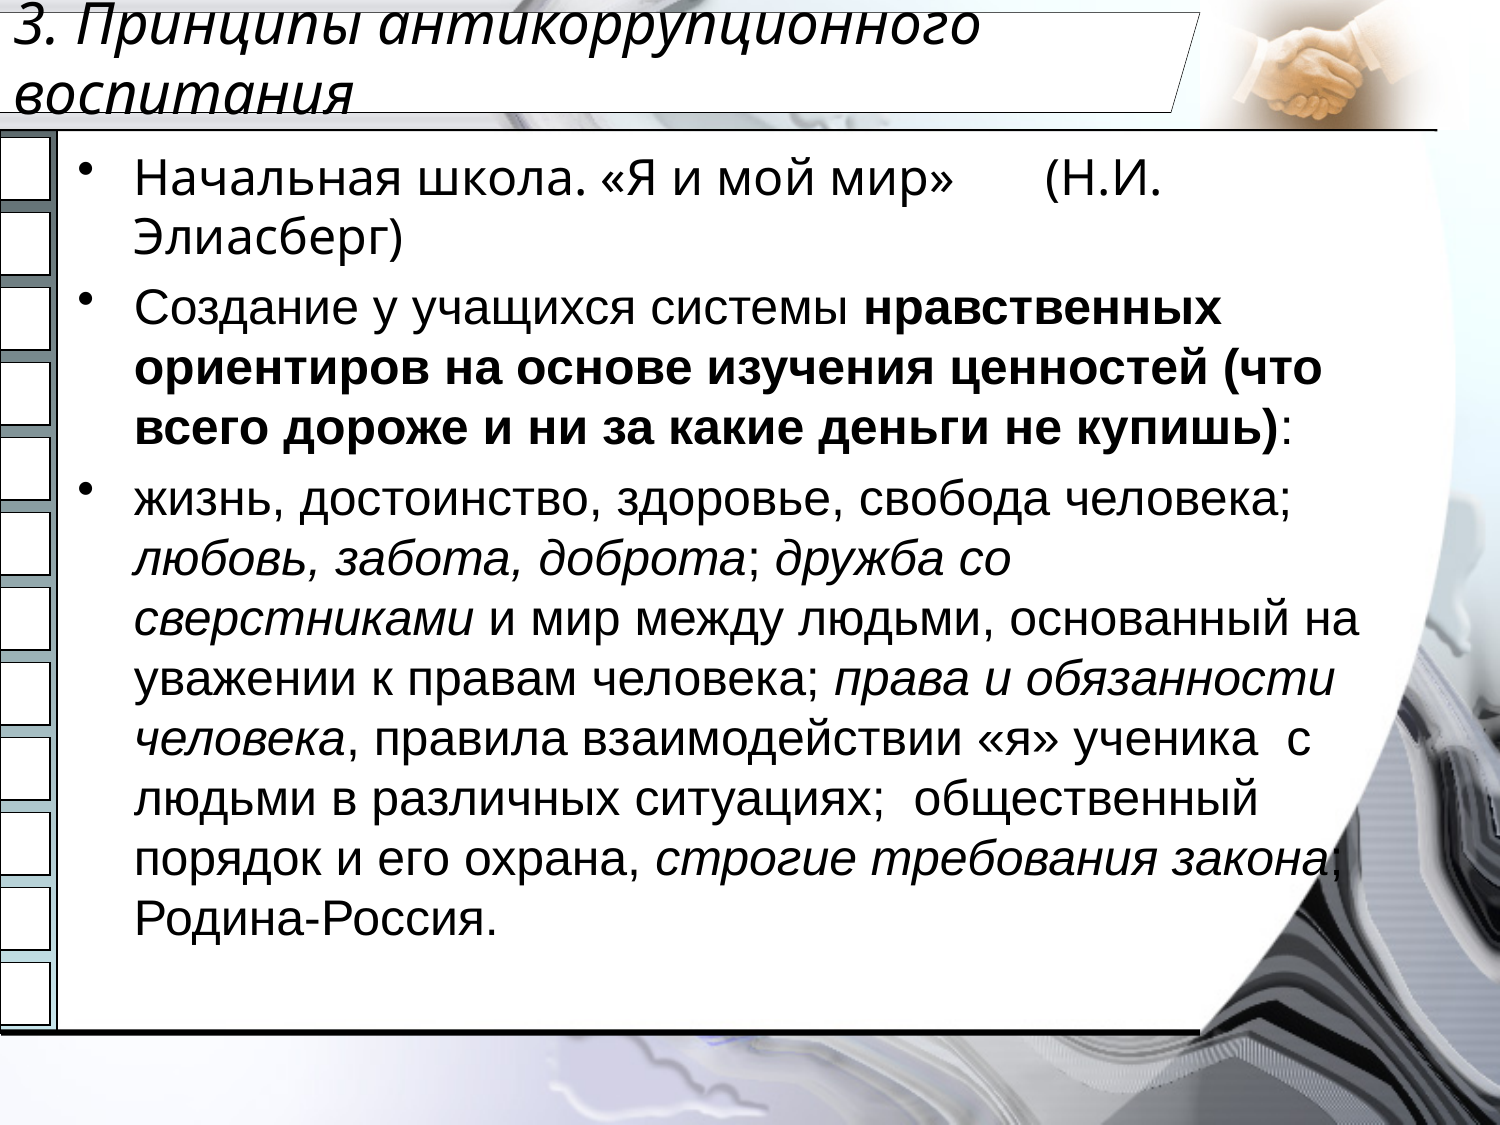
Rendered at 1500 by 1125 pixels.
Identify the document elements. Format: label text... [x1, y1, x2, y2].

picture [0, 0, 1500, 1125]
title 3. Принципы антикоррупционного воспитания [0, 0, 1300, 113]
list Начальная школа. «Я и мой мир» (Н.И. Элиасберг) Создание у учащихся системы нравственных ориентиров на основе изучения ценностей (что всего дороже и ни за какие деньги не купишь): жизнь, достоинство, здоровье, свобода человека; любовь, забота, доброта; дружба со сверстниками и мир между людьми, основанный на уважении к правам человека; права и обязанности человека, правила взаимодействии «я» ученика с людьми в различных ситуациях; общественный порядок и его охрана, строгие требования закона; Родина-Россия. [62, 137, 1377, 1038]
